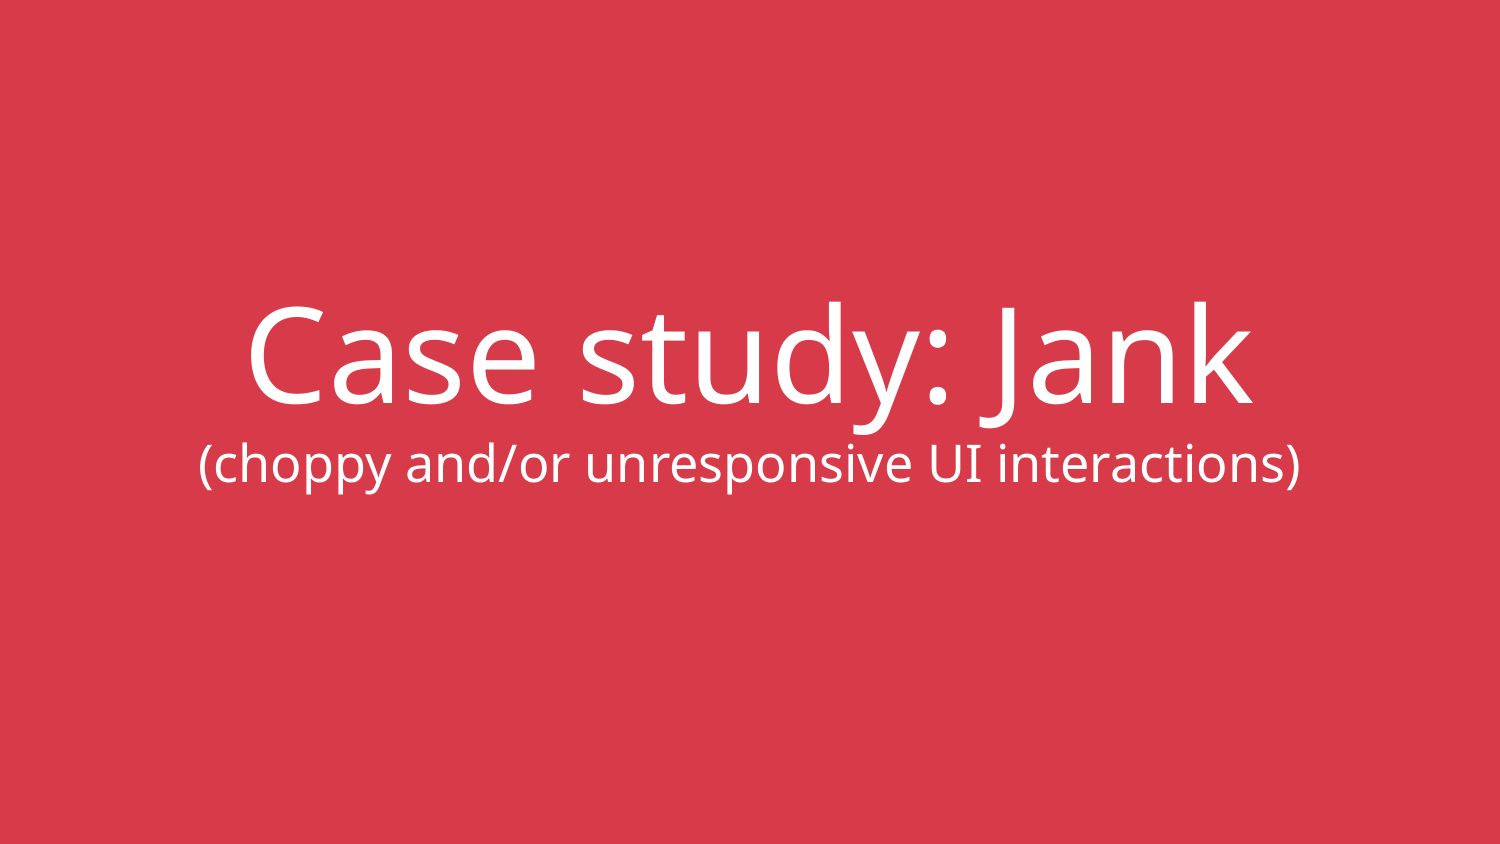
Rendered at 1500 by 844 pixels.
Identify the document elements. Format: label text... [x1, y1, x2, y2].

title Case study: Jank (choppy and/or unresponsive UI interactions) [0, 0, 1500, 844]
